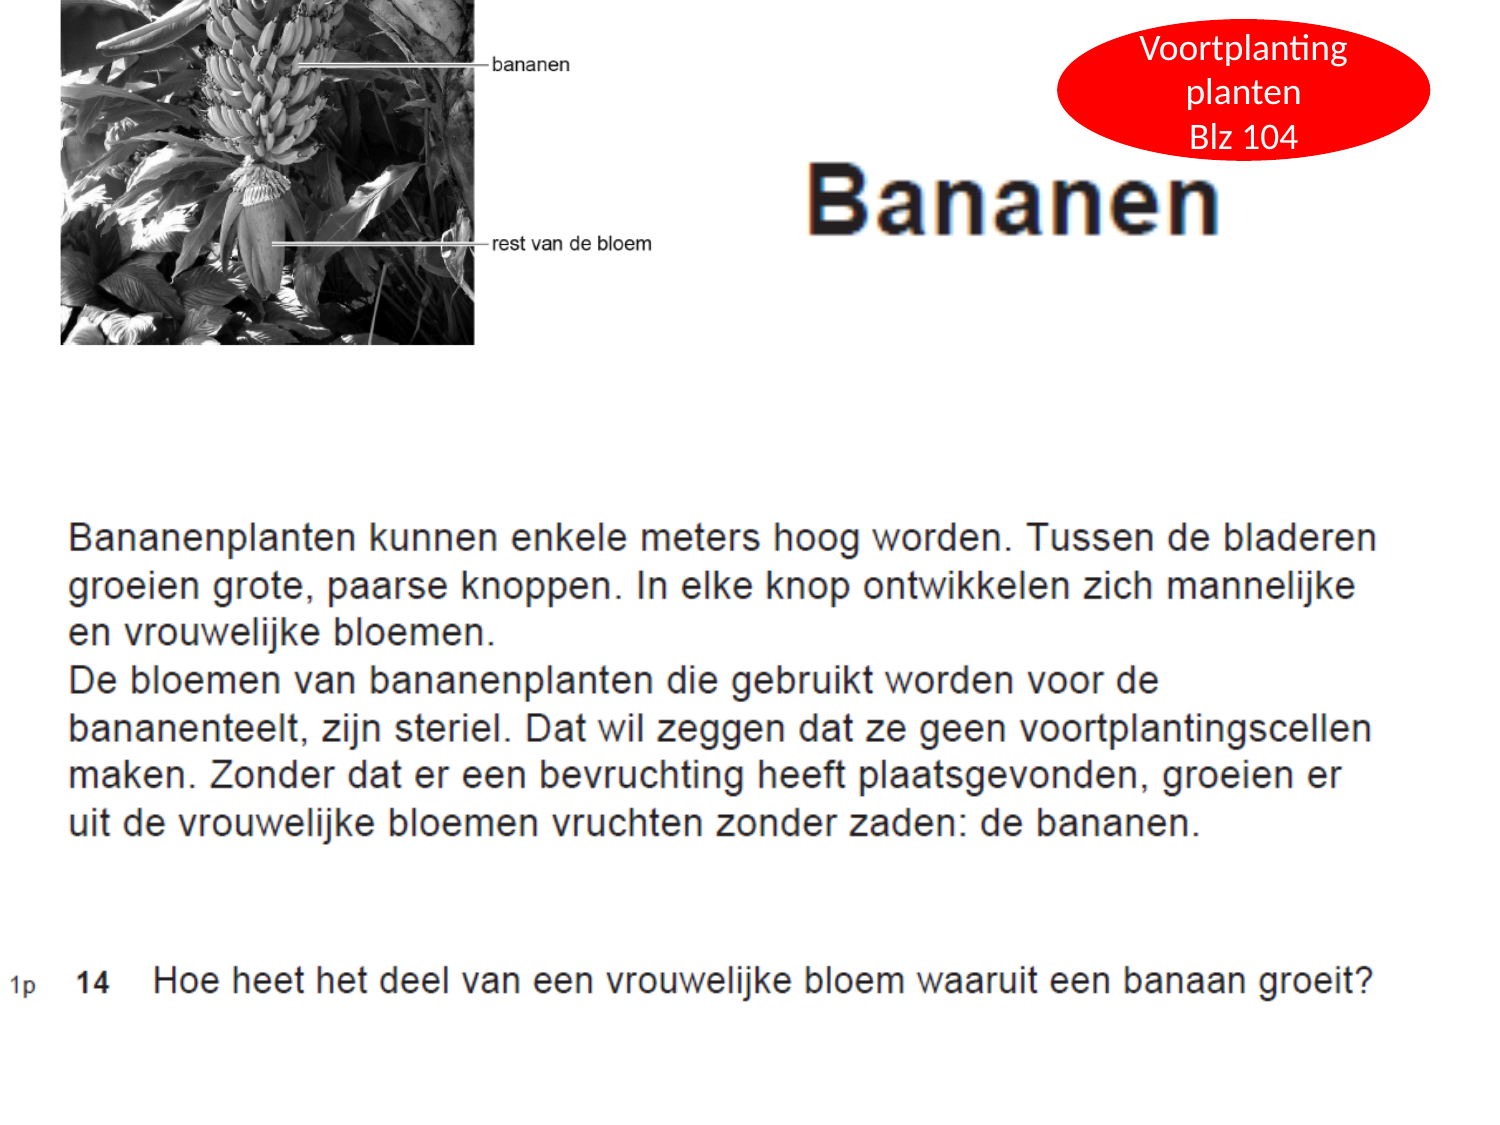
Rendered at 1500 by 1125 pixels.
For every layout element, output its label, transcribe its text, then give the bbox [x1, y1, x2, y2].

picture [48, 0, 665, 351]
picture [52, 503, 1422, 859]
picture [796, 128, 1252, 265]
picture [0, 952, 1376, 1011]
text_box Voortplanting planten Blz 104 [1055, 16, 1433, 163]
